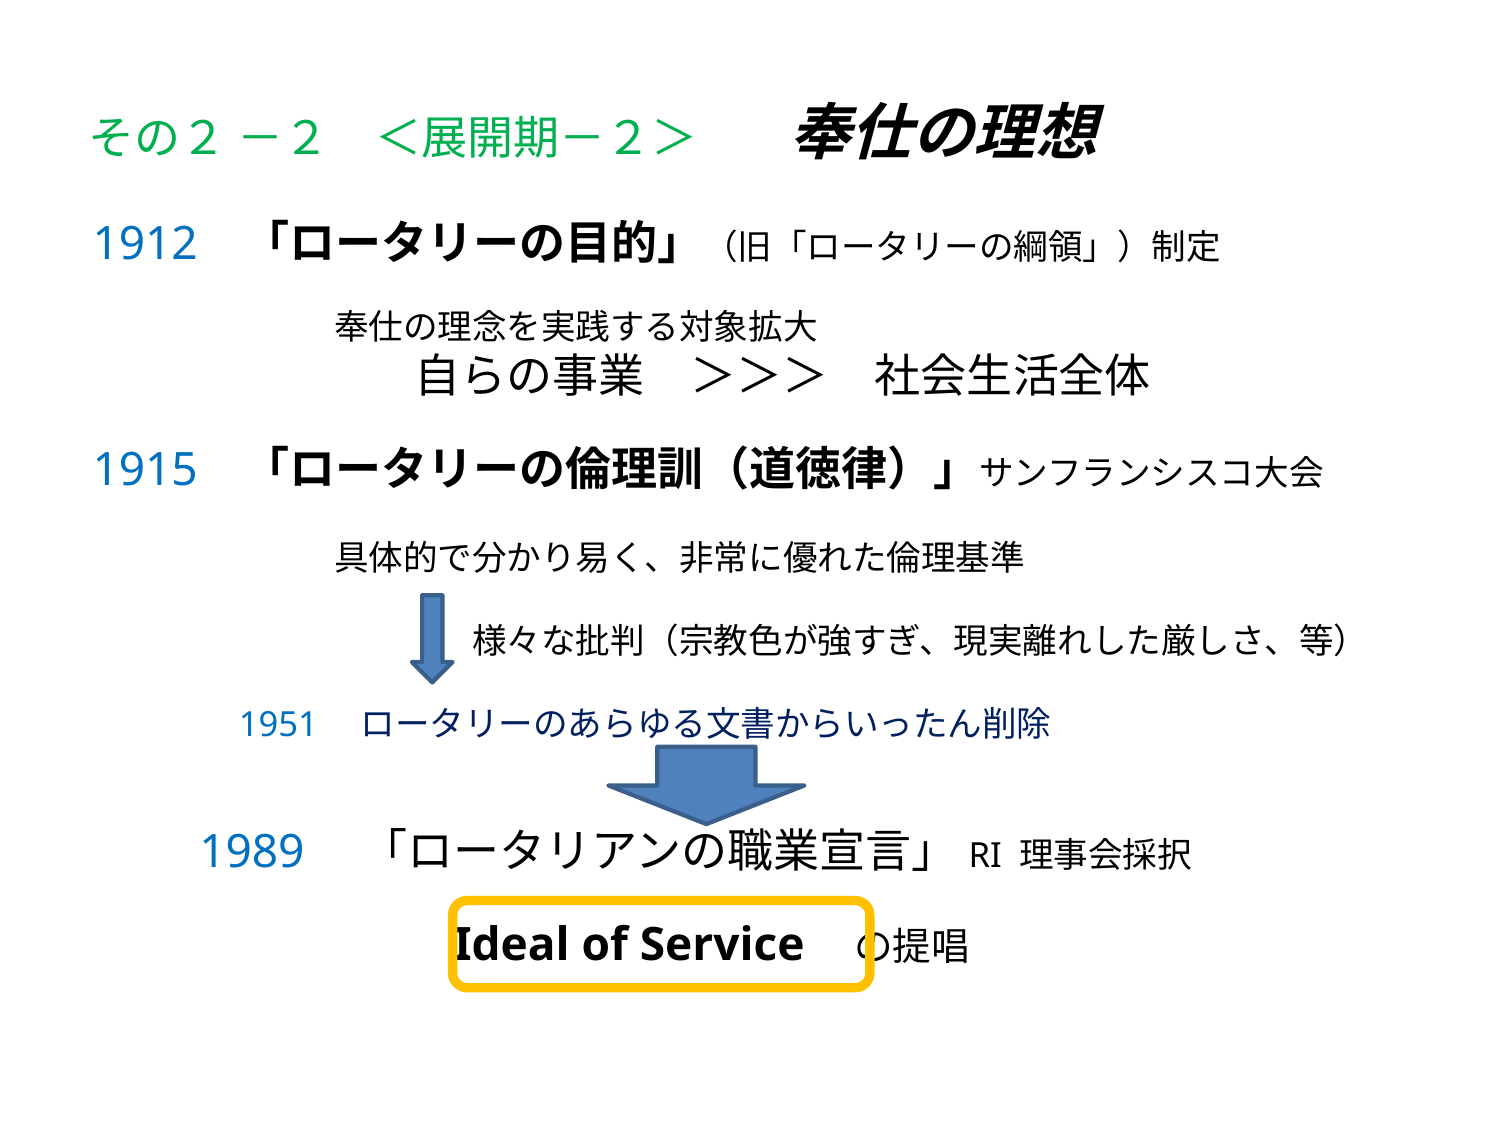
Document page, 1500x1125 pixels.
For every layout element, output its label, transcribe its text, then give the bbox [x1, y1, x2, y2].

text_box [450, 898, 872, 990]
title その２ －２ ＜展開期－２＞ 奉仕の理想 [73, 43, 1424, 217]
text_box 1912 「ロータリーの目的」（旧「ロータリーの綱領」）制定 奉仕の理念を実践する対象拡大 自らの事業 ＞＞＞ 社会生活全体 1915 「ロータリーの倫理訓（道徳律）」サンフランシスコ大会 具体的で分かり易く、非常に優れた倫理基準 様々な批判（宗教色が強すぎ、現実離れした厳しさ、等） 1951 ロータリーのあらゆる文書からいったん削除 1989 「ロータリアンの職業宣言」RI 理事会採択 Ideal of Service の提唱 [78, 168, 1451, 977]
text_box [606, 744, 807, 827]
text_box [409, 593, 455, 685]
